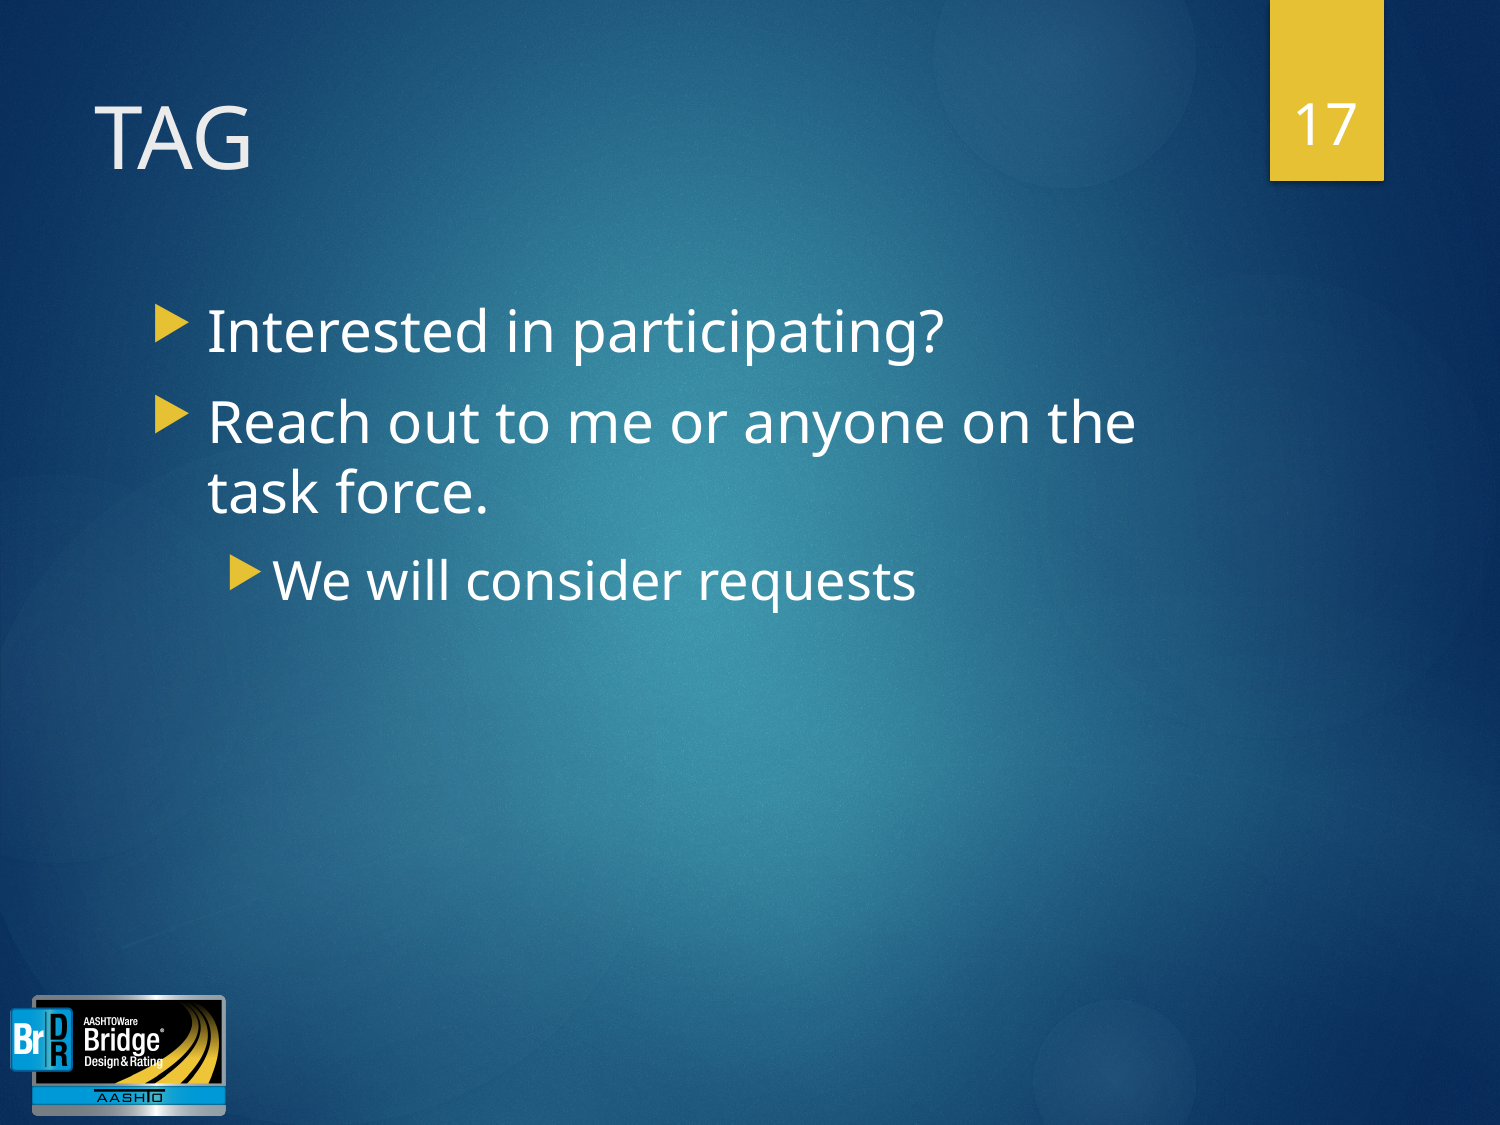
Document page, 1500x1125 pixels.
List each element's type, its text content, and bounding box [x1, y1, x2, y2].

slide_number 17 [1273, 48, 1378, 175]
list Interested in participating? Reach out to me or anyone on the task force. We will consider requests [135, 287, 1237, 976]
picture [10, 995, 226, 1116]
title TAG [79, 74, 1237, 304]
